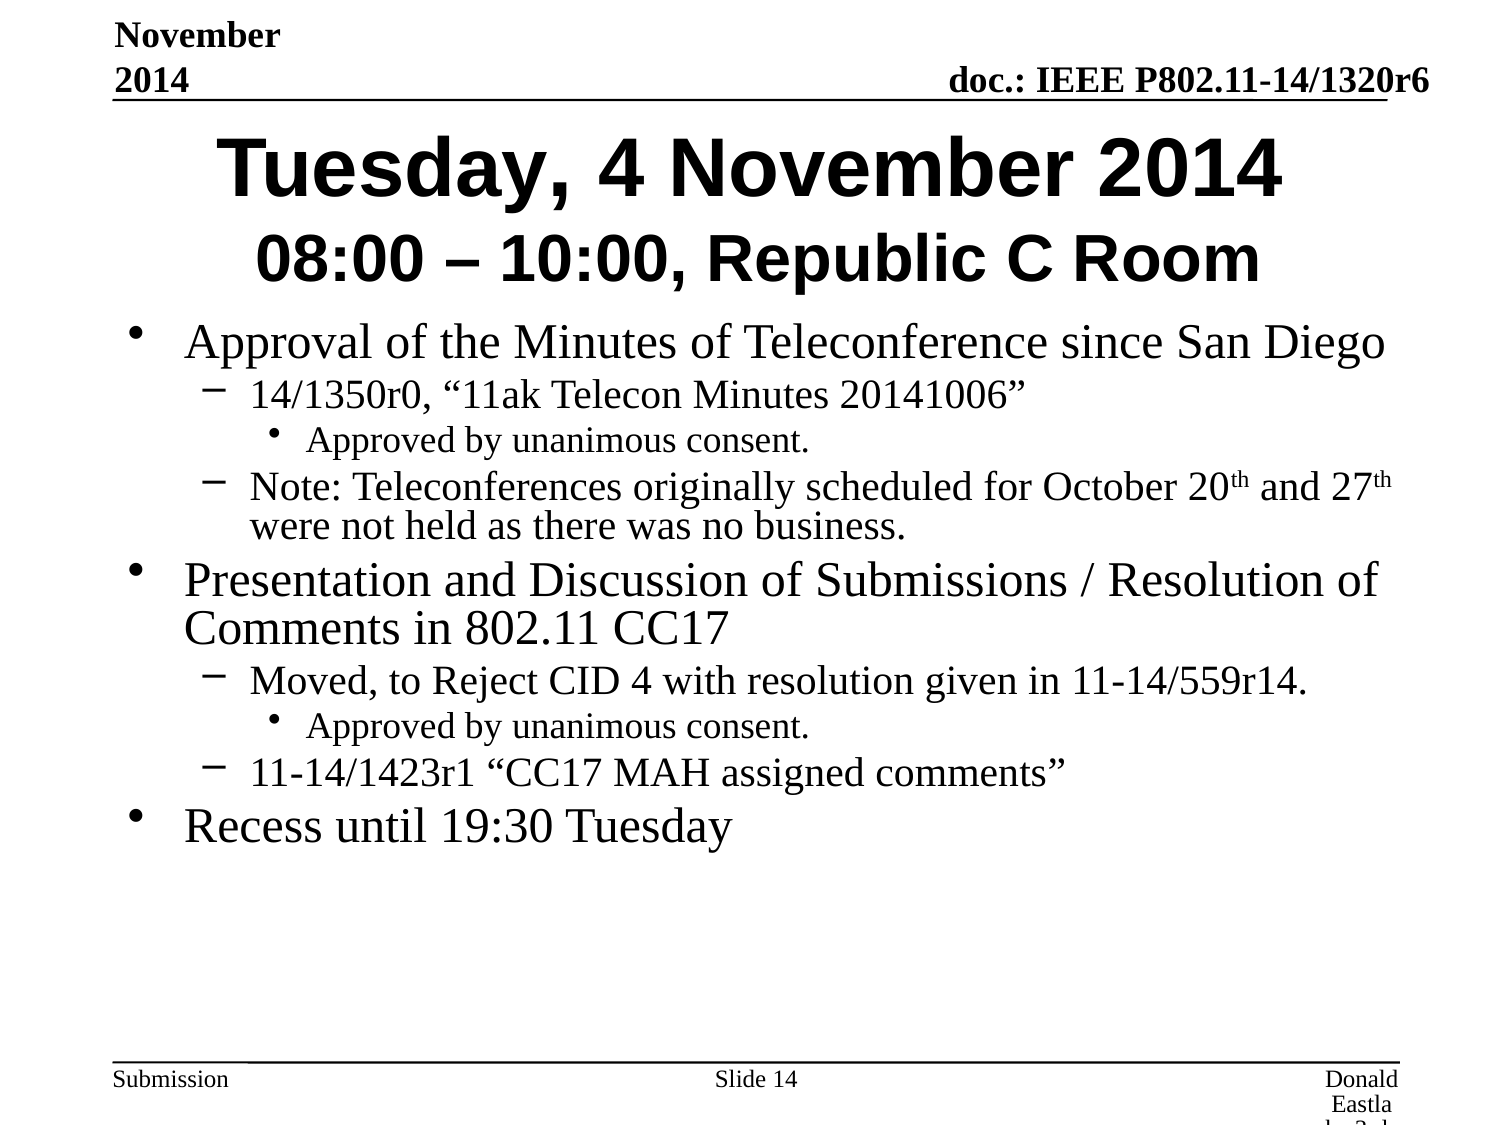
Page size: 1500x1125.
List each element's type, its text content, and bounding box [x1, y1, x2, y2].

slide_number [114, 54, 290, 100]
list Approval of the Minutes of Teleconference since San Diego 14/1350r0, “11ak Telecon Minutes 20141006” Approved by unanimous consent. Note: Teleconferences originally scheduled for October 20th and 27th were not held as there was no business. Presentation and Discussion of Submissions / Resolution of Comments in 802.11 CC17 Moved, to Reject CID 4 with resolution given in 11-14/559r14. Approved by unanimous consent. 11-14/1423r1 “CC17 MAH assigned comments” Recess until 19:30 Tuesday [112, 312, 1413, 1063]
footer Donald Eastlake 3rd, Huawei Technologies [1325, 1063, 1402, 1093]
title Tuesday, 4 November 2014 08:00 – 10:00, Republic C Room [112, 112, 1388, 288]
slide_number Slide 14 [712, 1063, 800, 1093]
